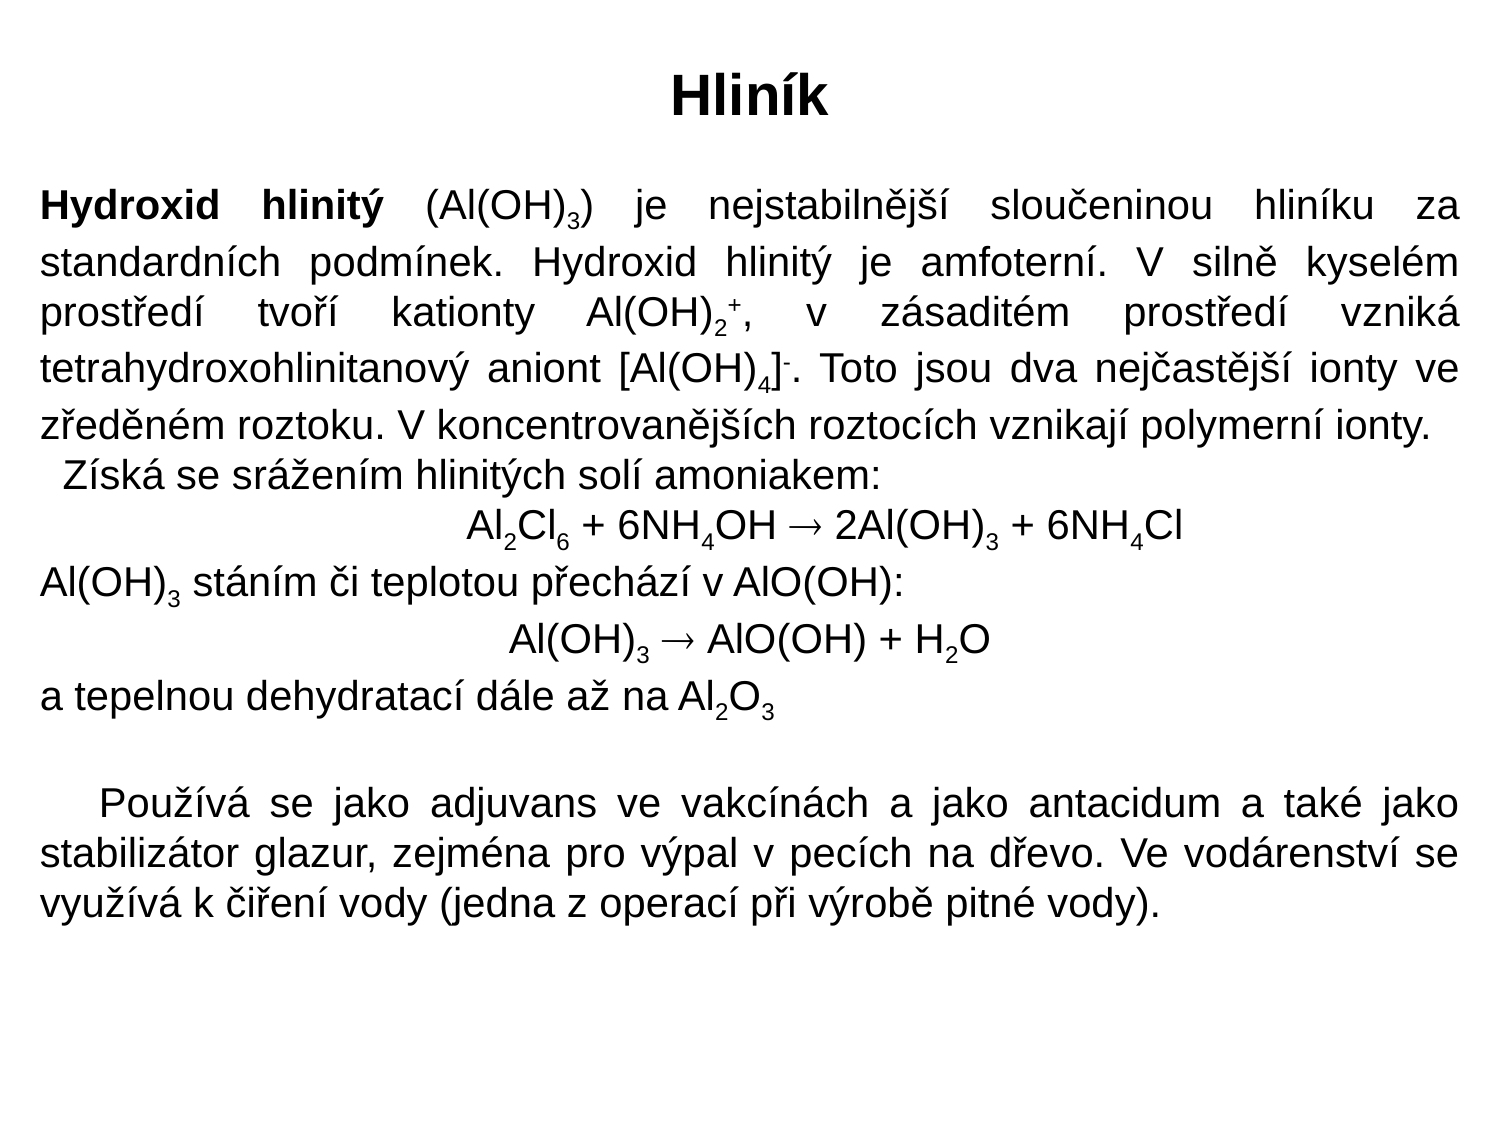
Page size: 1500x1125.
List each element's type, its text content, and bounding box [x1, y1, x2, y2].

text_box Hliník Hydroxid hlinitý (Al(OH)3) je nejstabilnější sloučeninou hliníku za standardních podmínek. Hydroxid hlinitý je amfoterní. V silně kyselém prostředí tvoří kationty Al(OH)2+, v zásaditém prostředí vzniká tetrahydroxohlinitanový aniont [Al(OH)4]-. Toto jsou dva nejčastější ionty ve zředěném roztoku. V koncentrovanějších roztocích vznikají polymerní ionty. Získá se srážením hlinitých solí amoniakem: Al2Cl6 + 6NH4OH  2Al(OH)3 + 6NH4Cl Al(OH)3 stáním či teplotou přechází v AlO(OH): Al(OH)3  AlO(OH) + H2O a tepelnou dehydratací dále až na Al2O3 Používá se jako adjuvans ve vakcínách a jako antacidum a také jako stabilizátor glazur, zejména pro výpal v pecích na dřevo. Ve vodárenství se využívá k čiření vody (jedna z operací při výrobě pitné vody). [24, 50, 1475, 983]
